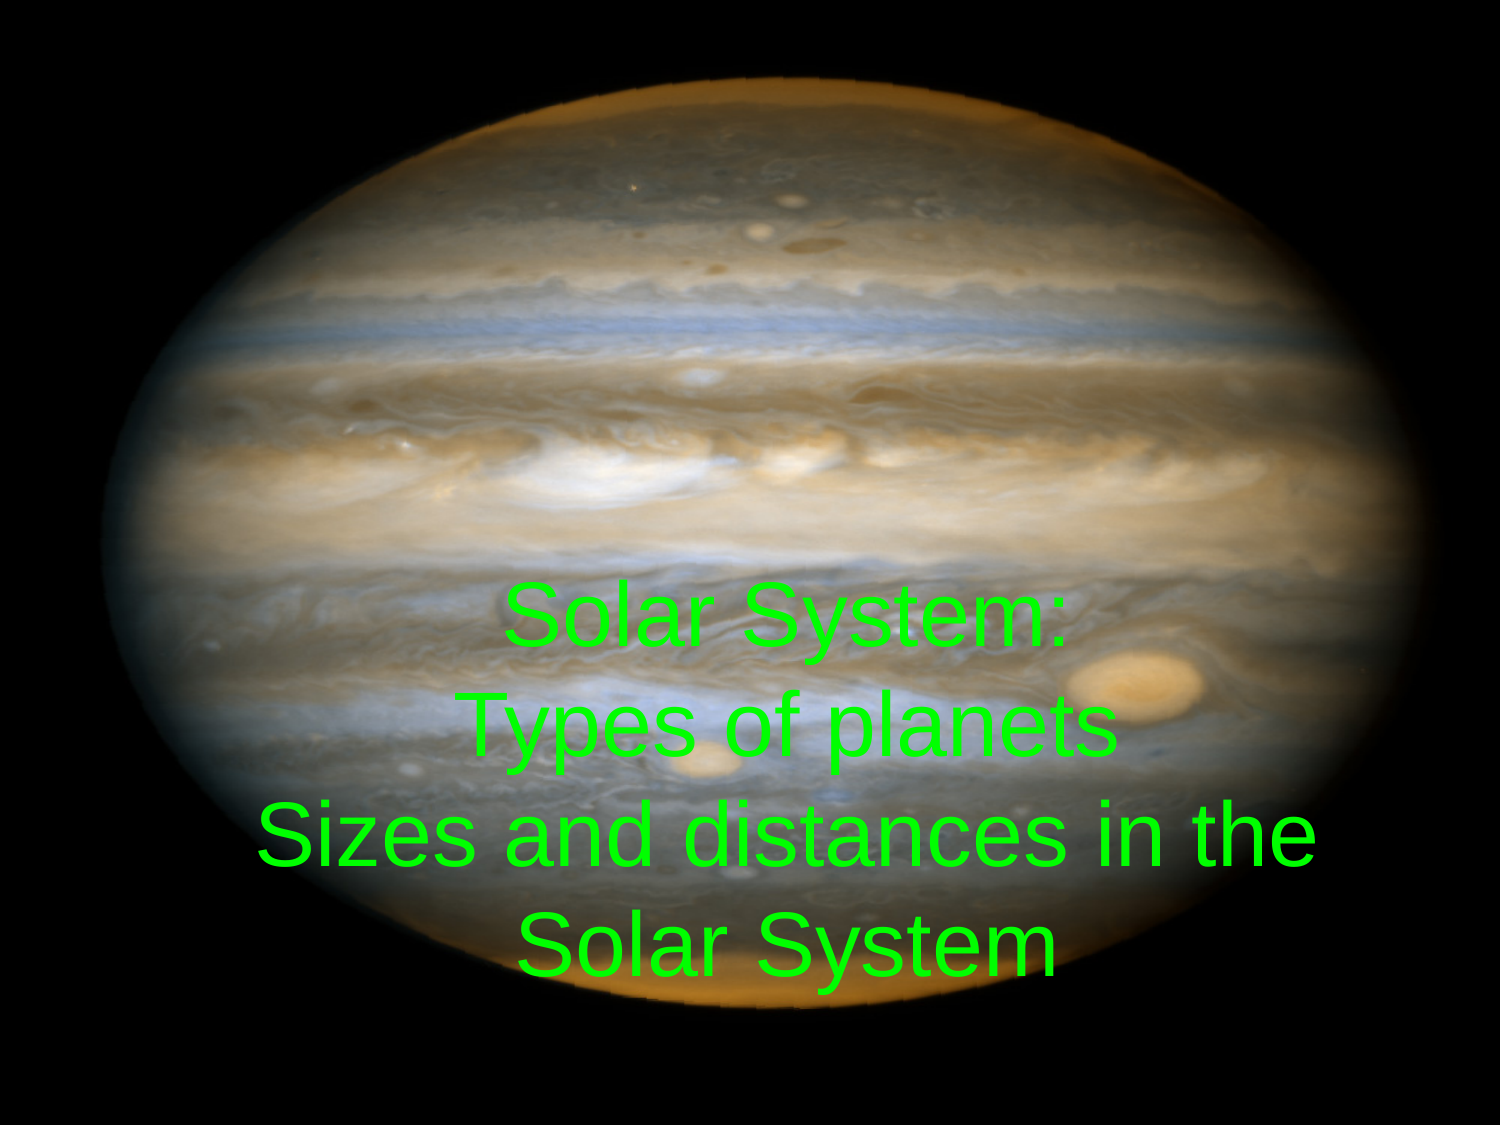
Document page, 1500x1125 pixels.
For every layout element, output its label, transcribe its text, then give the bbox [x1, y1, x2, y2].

picture [0, 0, 1500, 1125]
title Solar System: Types of planets Sizes and distances in the Solar System [150, 534, 1425, 1125]
